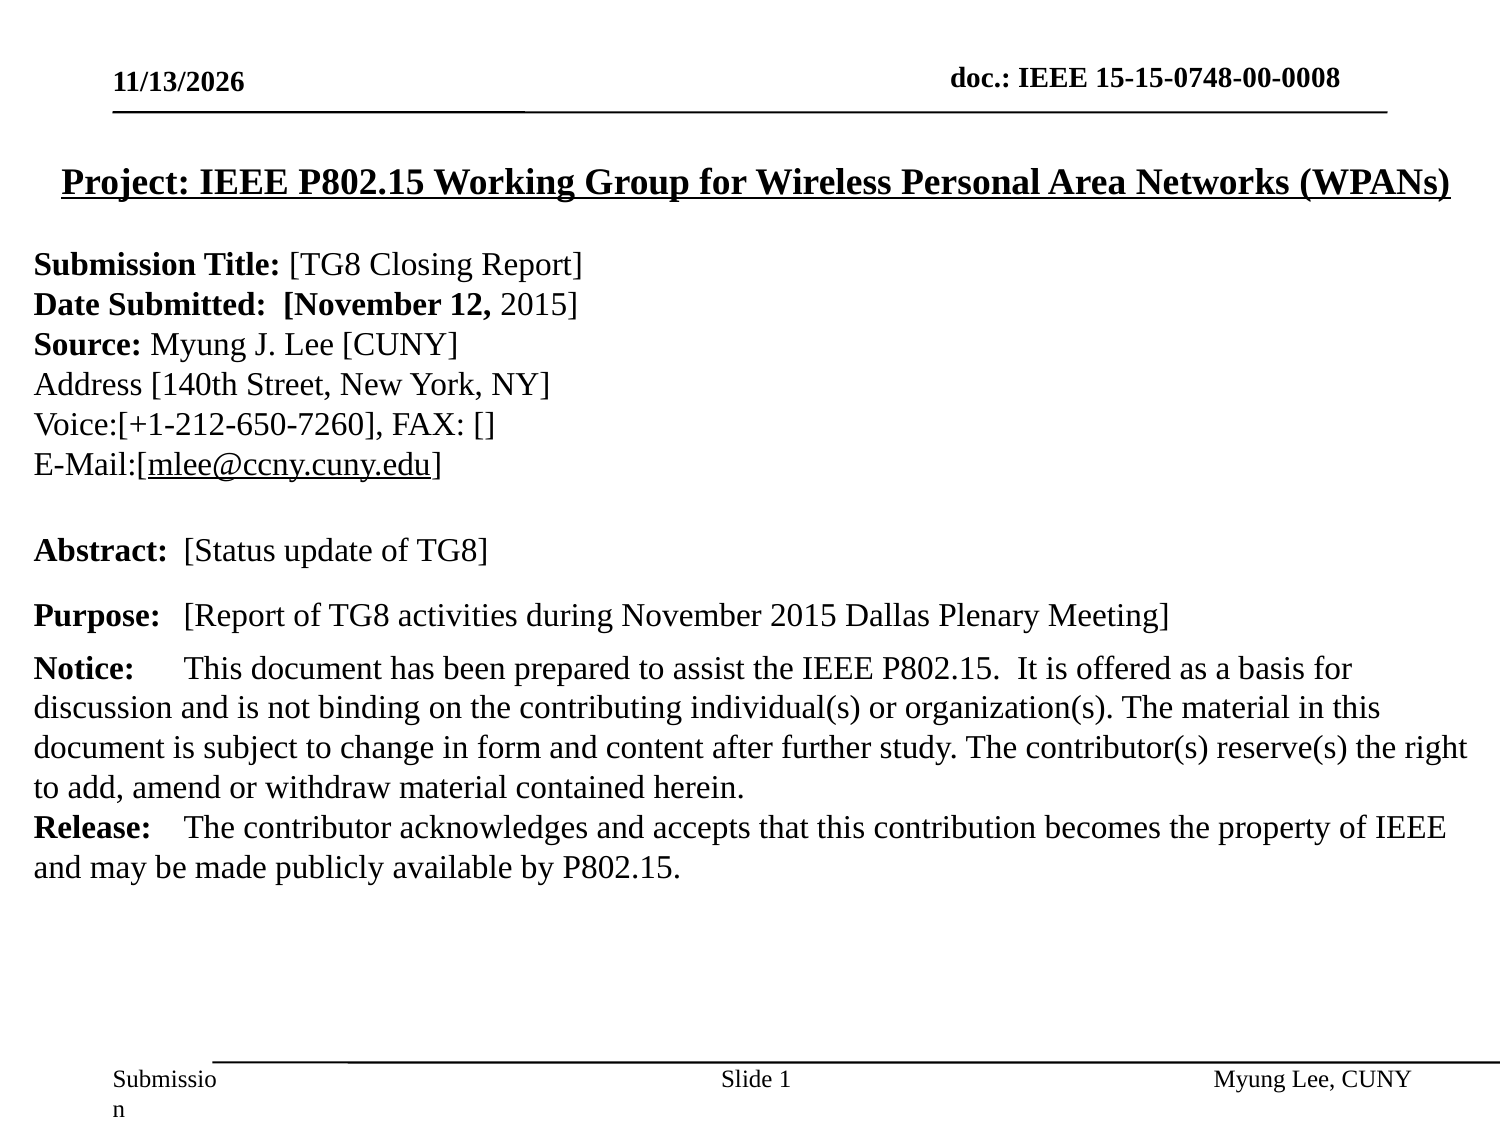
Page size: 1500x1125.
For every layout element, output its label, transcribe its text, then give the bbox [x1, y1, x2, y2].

text_box Project: IEEE P802.15 Working Group for Wireless Personal Area Networks (WPANs) Submission Title: [TG8 Closing Report] Date Submitted: [November 12, 2015] Source: Myung J. Lee [CUNY] Address [140th Street, New York, NY] Voice:[+1-212-650-7260], FAX: [] E-Mail:[mlee@ccny.cuny.edu] Abstract: [Status update of TG8] Purpose: [Report of TG8 activities during November 2015 Dallas Plenary Meeting] Notice: This document has been prepared to assist the IEEE P802.15. It is offered as a basis for discussion and is not binding on the contributing individual(s) or organization(s). The material in this document is subject to change in form and content after further study. The contributor(s) reserve(s) the right to add, amend or withdraw material contained herein. Release: The contributor acknowledges and accepts that this contribution becomes the property of IEEE and may be made publicly available by P802.15. [18, 149, 1494, 893]
slide_number Slide 1 [712, 1061, 800, 1093]
footer Myung Lee, CUNY [843, 1061, 1413, 1093]
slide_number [112, 61, 376, 98]
